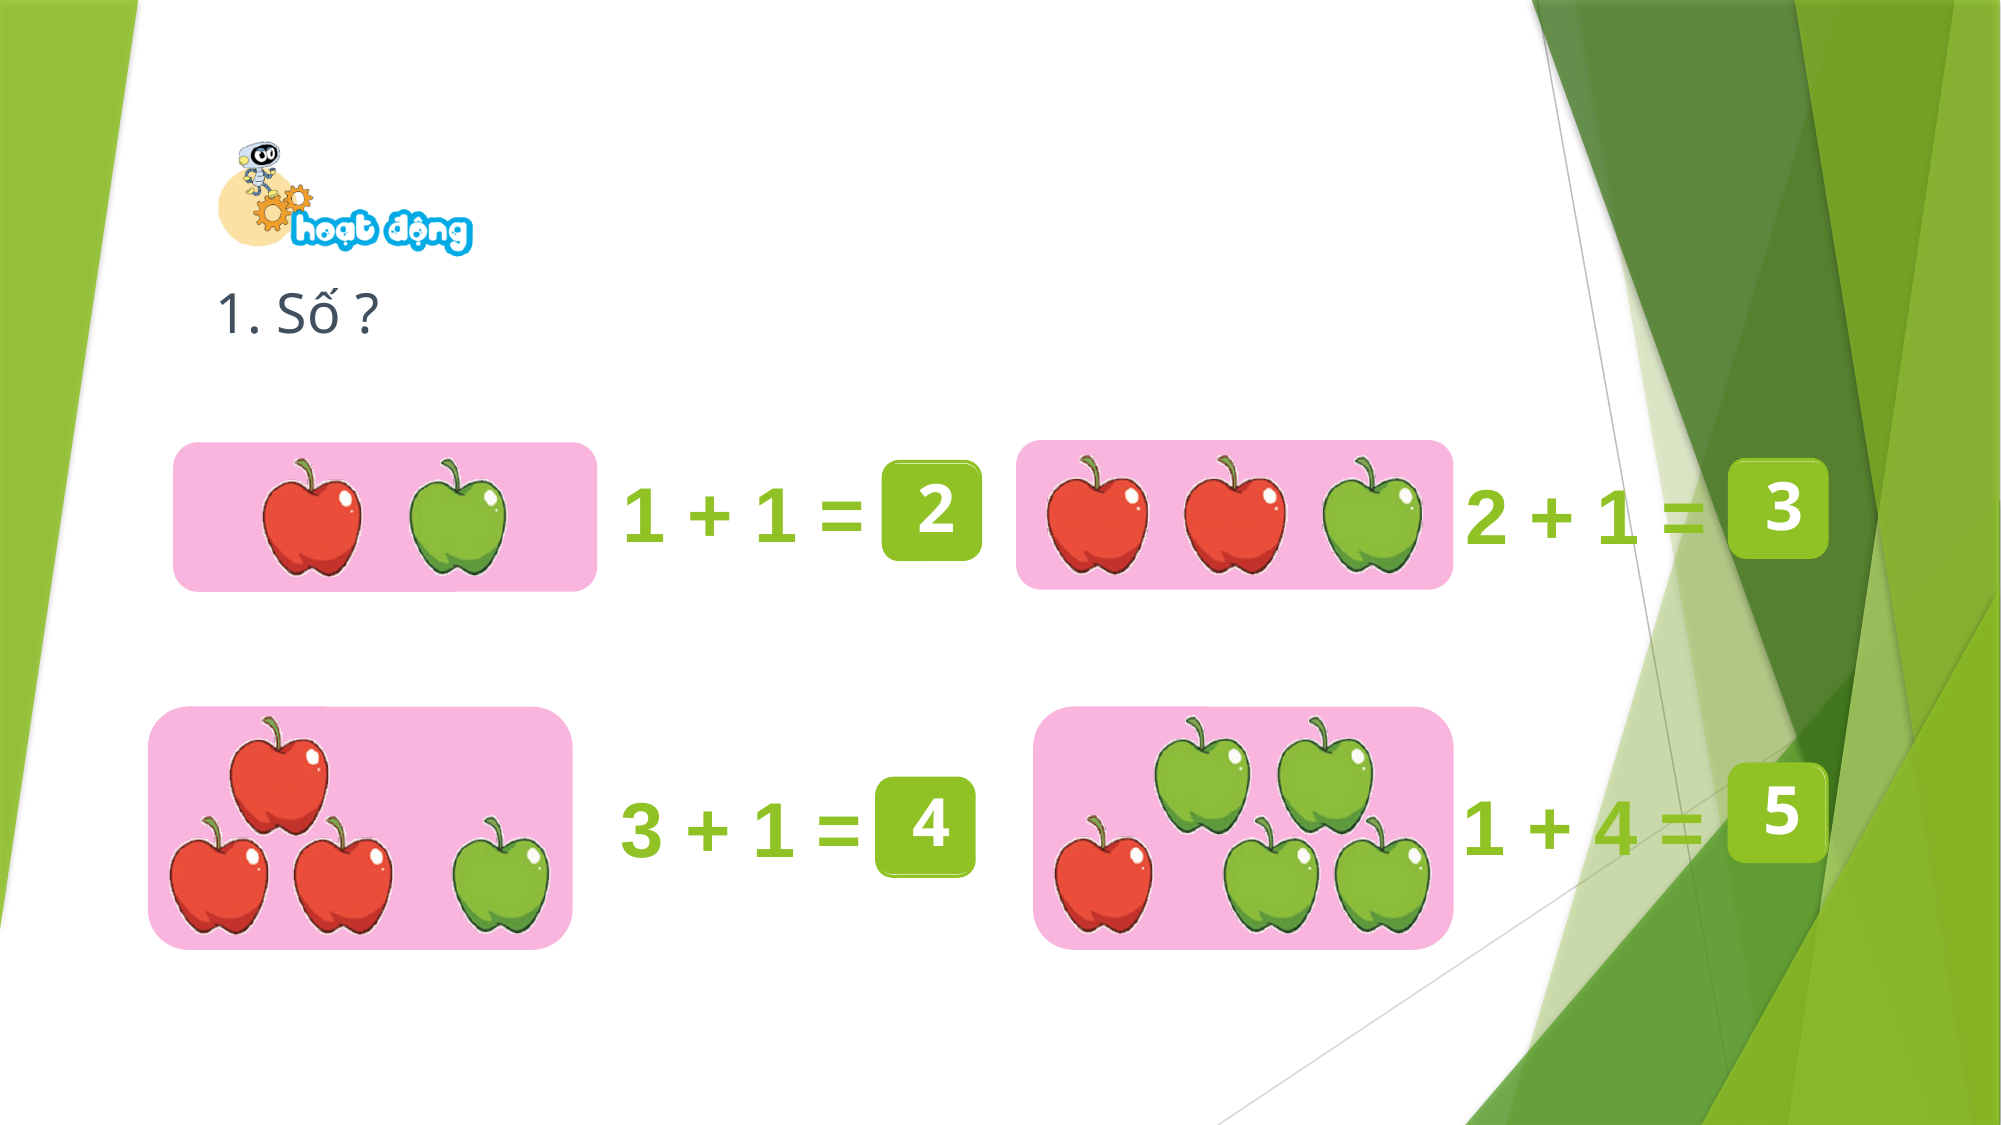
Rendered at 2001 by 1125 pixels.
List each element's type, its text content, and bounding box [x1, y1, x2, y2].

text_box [881, 462, 981, 564]
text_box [1032, 706, 1454, 951]
text_box 1. Số ? [201, 285, 395, 352]
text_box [172, 441, 598, 593]
text_box 1 + 1 = [607, 457, 880, 566]
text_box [147, 706, 574, 951]
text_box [876, 776, 975, 877]
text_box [1015, 439, 1454, 591]
text_box 3 + 1 = [605, 772, 913, 881]
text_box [1729, 460, 1828, 562]
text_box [1727, 764, 1826, 865]
text_box 2 + 1 = [1459, 459, 1723, 568]
picture [197, 126, 496, 276]
text_box 1 + 4 = [1459, 770, 1720, 879]
